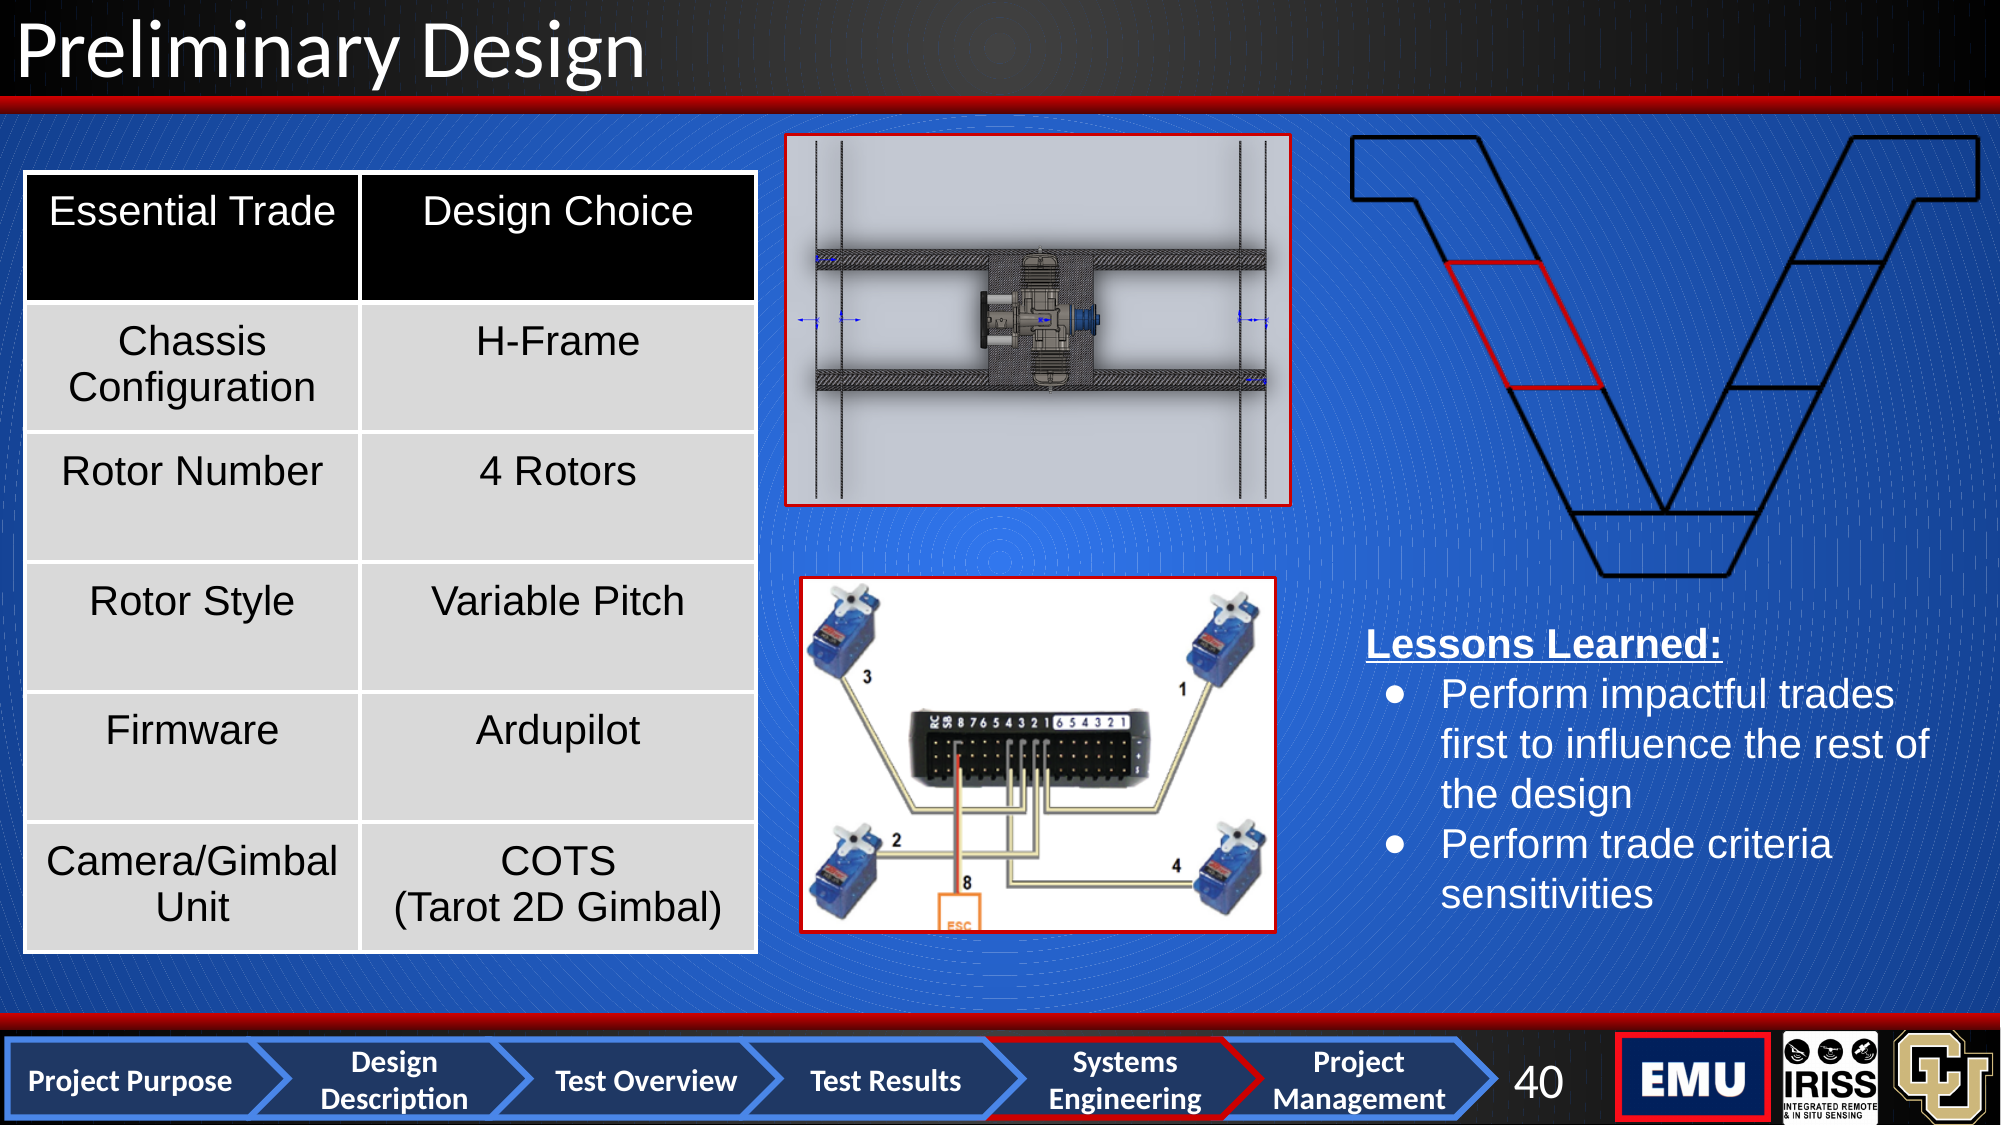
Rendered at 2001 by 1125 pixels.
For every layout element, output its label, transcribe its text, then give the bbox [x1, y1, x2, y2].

table_cell 4 Rotors [362, 434, 754, 560]
table_cell Chassis Configuration [27, 305, 358, 430]
text_box Lessons Learned: Perform impactful trades first to influence the rest of the design Perform trade criteria sensitivities [1350, 601, 1982, 995]
table_cell Rotor Style [27, 564, 358, 690]
title Preliminary Design [0, 0, 1725, 114]
slide_number ‹#› [1452, 1048, 1579, 1109]
picture [1782, 1030, 1879, 1125]
table_cell Ardupilot [362, 694, 754, 820]
table_header Essential Trade [27, 175, 358, 300]
picture [1350, 135, 1983, 580]
table_header Design Choice [362, 175, 754, 300]
table_cell COTS (Tarot 2D Gimbal) [362, 824, 754, 950]
picture [802, 579, 1275, 931]
picture [787, 135, 1290, 505]
table_cell Variable Pitch [362, 564, 754, 690]
table_cell Camera/Gimbal Unit [27, 824, 358, 950]
table_cell Firmware [27, 694, 358, 820]
picture [1615, 1032, 1771, 1122]
picture [1884, 1028, 2001, 1125]
table_cell H-Frame [362, 305, 754, 430]
table_cell Rotor Number [27, 434, 358, 560]
